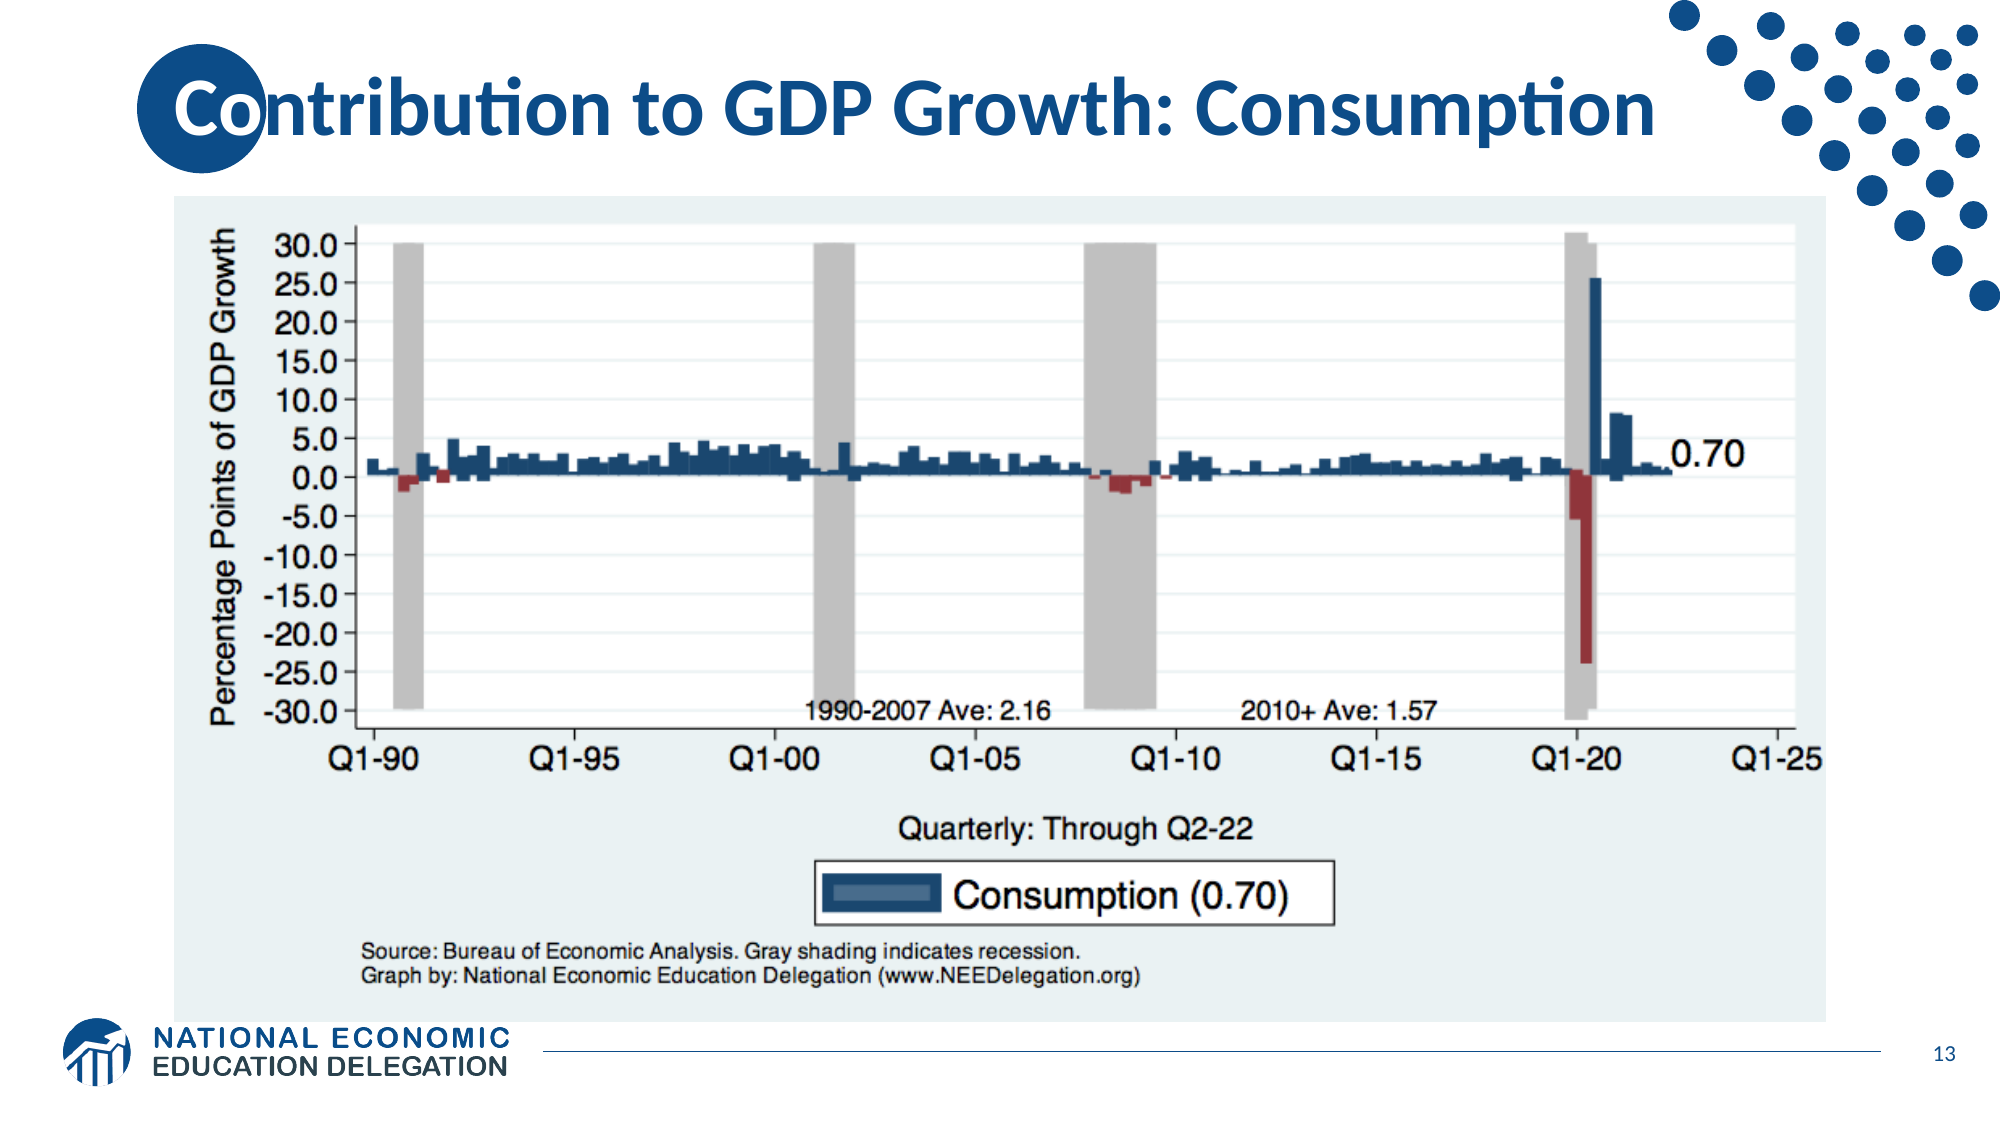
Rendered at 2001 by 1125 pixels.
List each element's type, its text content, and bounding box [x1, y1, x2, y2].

picture [55, 1013, 520, 1091]
slide_number 13 [1521, 1022, 1972, 1082]
title Contribution to GDP Growth: Consumption [140, 0, 1866, 218]
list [174, 196, 1826, 1022]
